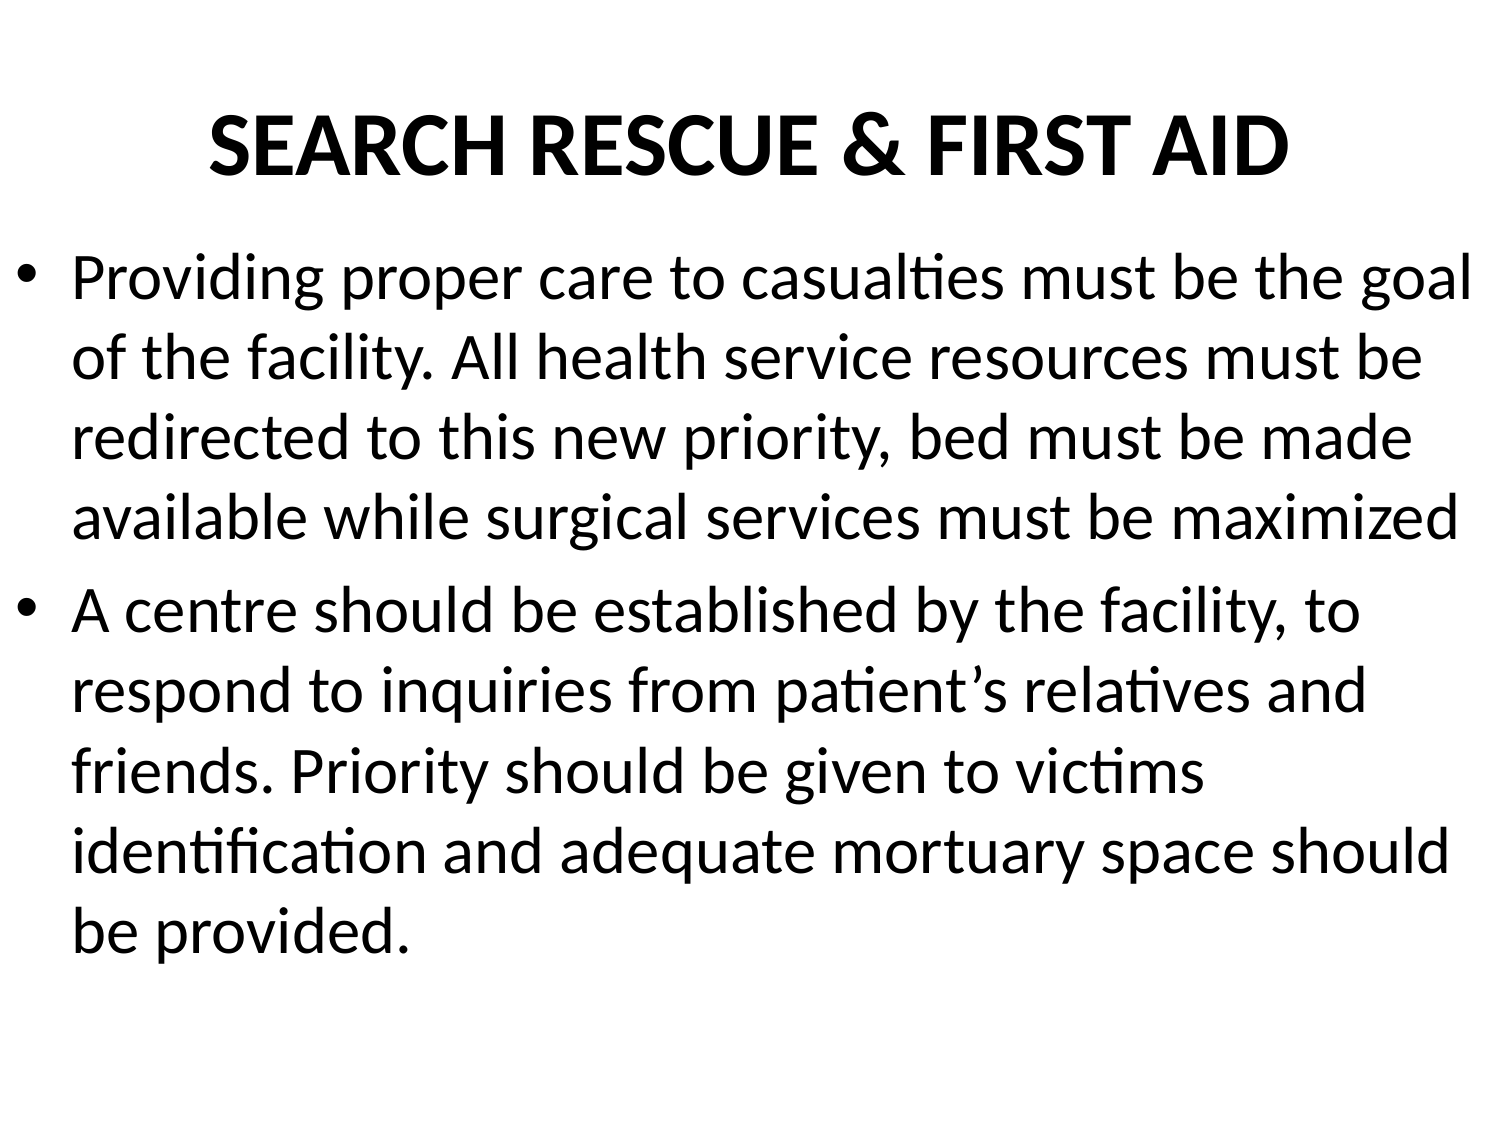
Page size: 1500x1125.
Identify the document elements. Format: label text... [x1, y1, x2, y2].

list Providing proper care to casualties must be the goal of the facility. All health service resources must be redirected to this new priority, bed must be made available while surgical services must be maximized A centre should be established by the facility, to respond to inquiries from patient’s relatives and friends. Priority should be given to victims identification and adequate mortuary space should be provided. [0, 224, 1500, 1125]
title SEARCH RESCUE & FIRST AID [75, 45, 1425, 224]
